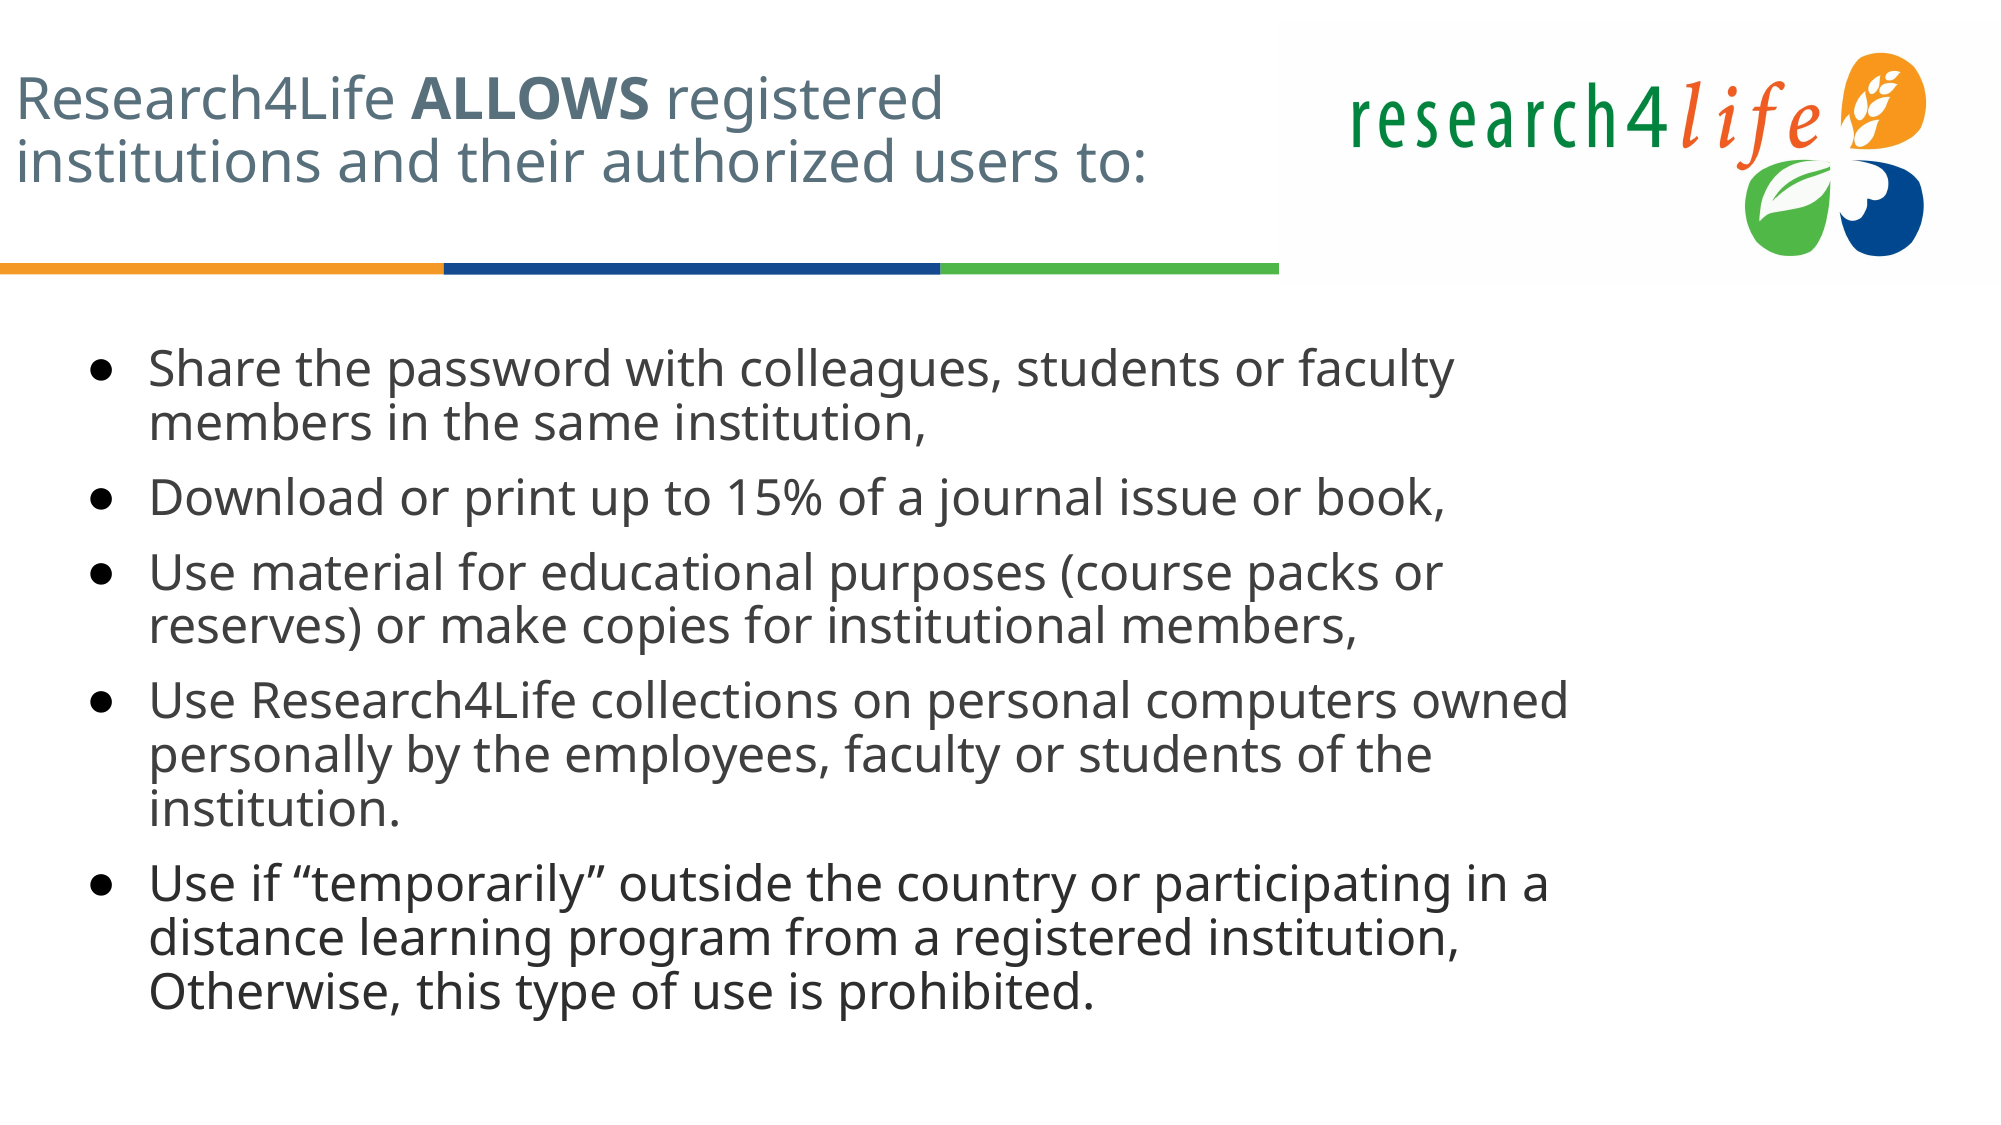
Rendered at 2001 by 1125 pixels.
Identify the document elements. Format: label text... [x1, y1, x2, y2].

title Research4Life ALLOWS registered institutions and their authorized users to: [0, 62, 1198, 240]
list Share the password with colleagues, students or faculty members in the same institution, Download or print up to 15% of a journal issue or book, Use material for educational purposes (course packs or reserves) or make copies for institutional members, Use Research4Life collections on personal computers owned personally by the employees, faculty or students of the institution. Use if “temporarily” outside the country or participating in a distance learning program from a registered institution, Otherwise, this type of use is prohibited. [58, 335, 1636, 927]
picture [1279, 22, 2000, 285]
